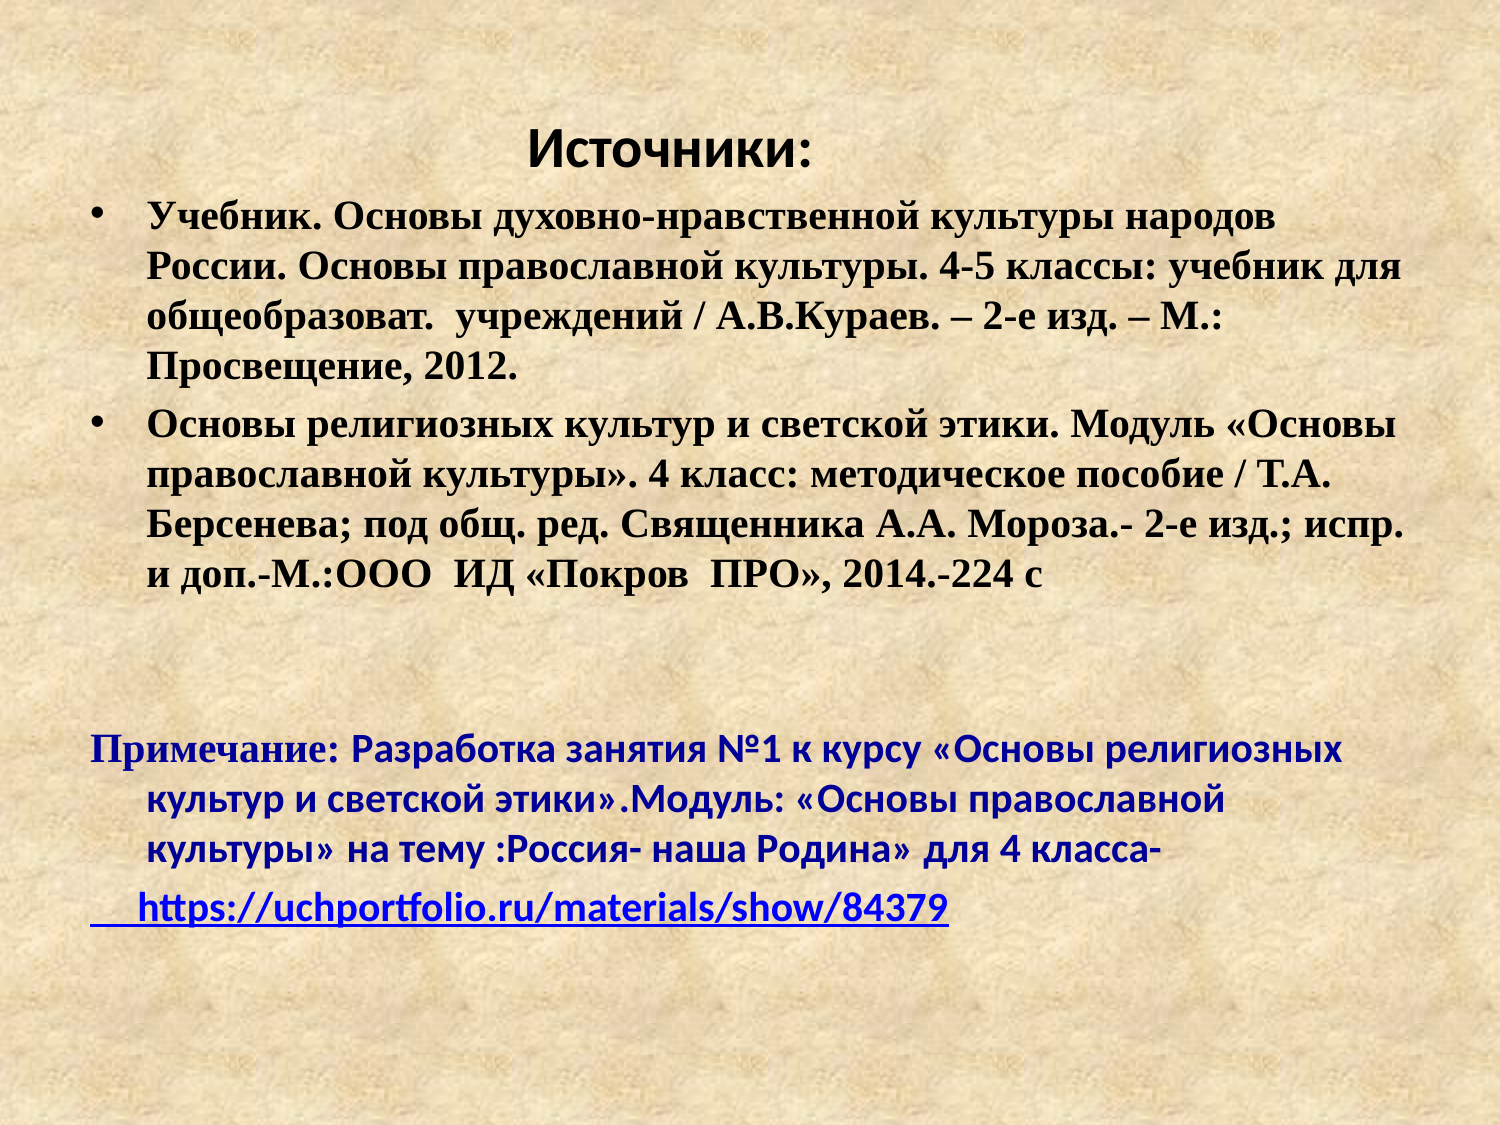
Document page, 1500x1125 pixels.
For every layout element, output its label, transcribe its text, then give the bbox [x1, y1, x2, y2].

list Источники: Учебник. Основы духовно-нравственной культуры народов России. Основы православной культуры. 4-5 классы: учебник для общеобразоват. учреждений / А.В.Кураев. – 2-е изд. – М.: Просвещение, 2012. Основы религиозных культур и светской этики. Модуль «Основы православной культуры». 4 класс: методическое пособие / Т.А. Берсенева; под общ. ред. Священника А.А. Мороза.- 2-е изд.; испр. и доп.-М.:ООО ИД «Покров ПРО», 2014.-224 с Примечание: Разработка занятия №1 к курсу «Основы религиозных культур и светской этики».Модуль: «Основы православной культуры» на тему :Россия- наша Родина» для 4 класса- https://uchportfolio.ru/materials/show/84379 [74, 101, 1426, 1048]
picture [0, 0, 1500, 1125]
